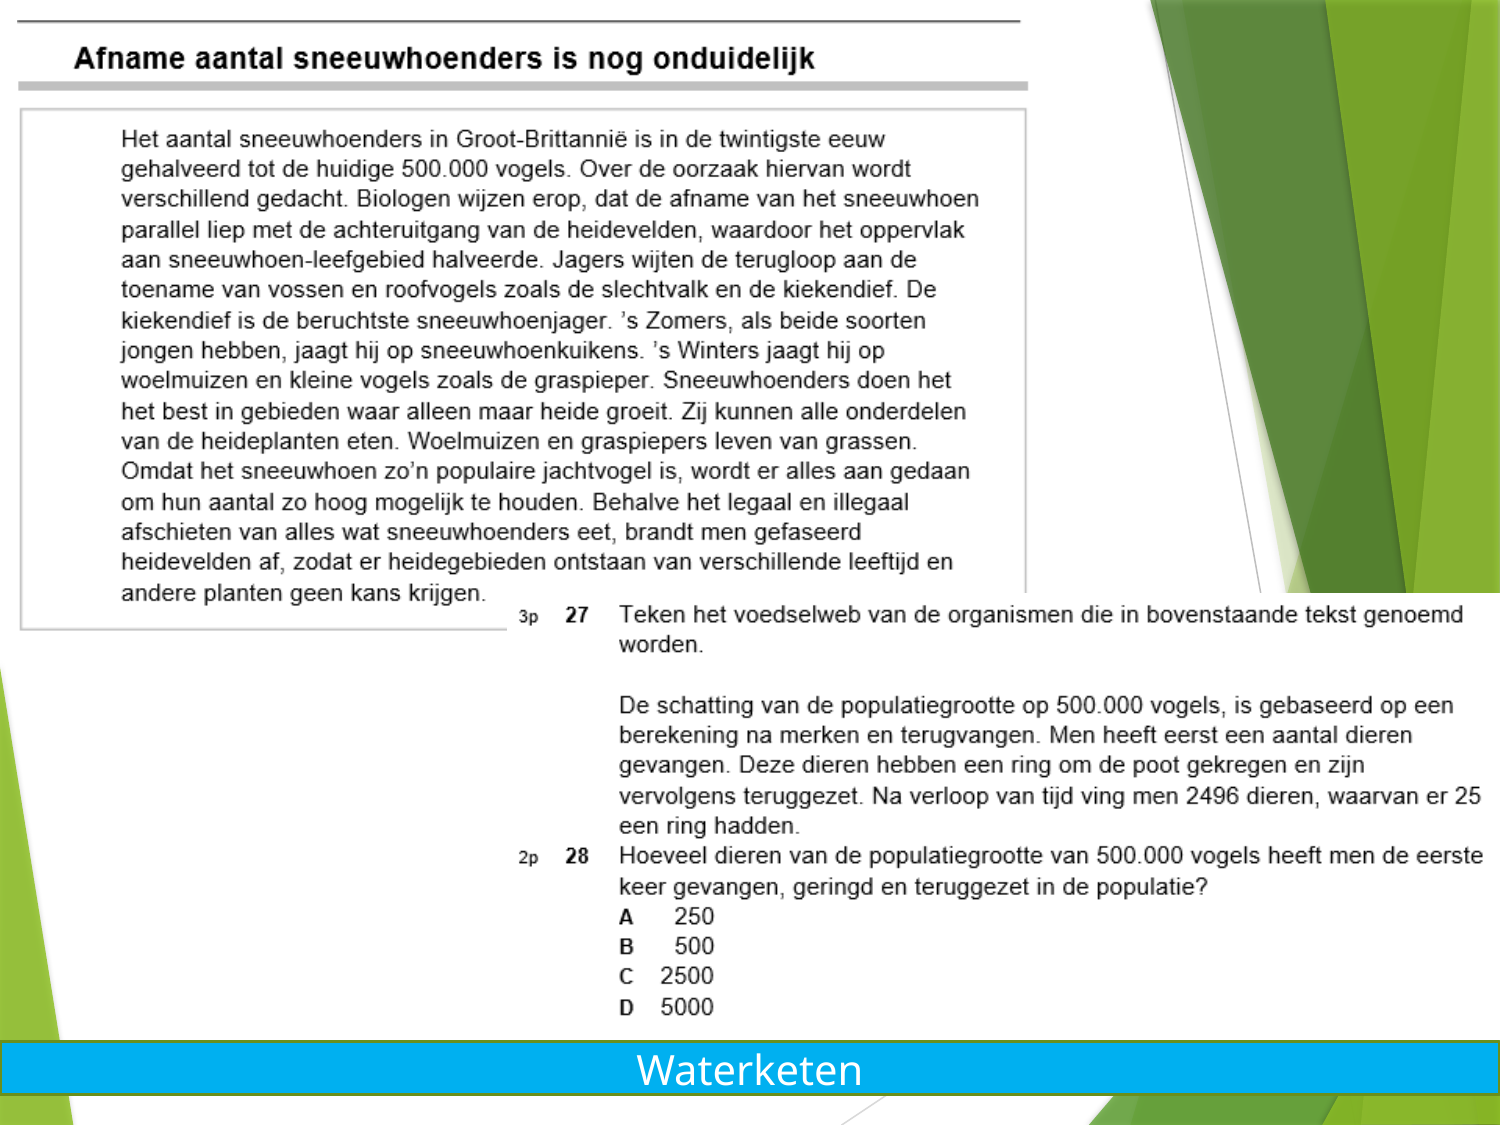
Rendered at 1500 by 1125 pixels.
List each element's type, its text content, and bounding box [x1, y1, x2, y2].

text_box Waterketen [0, 1040, 1500, 1096]
picture [16, 19, 1500, 1043]
